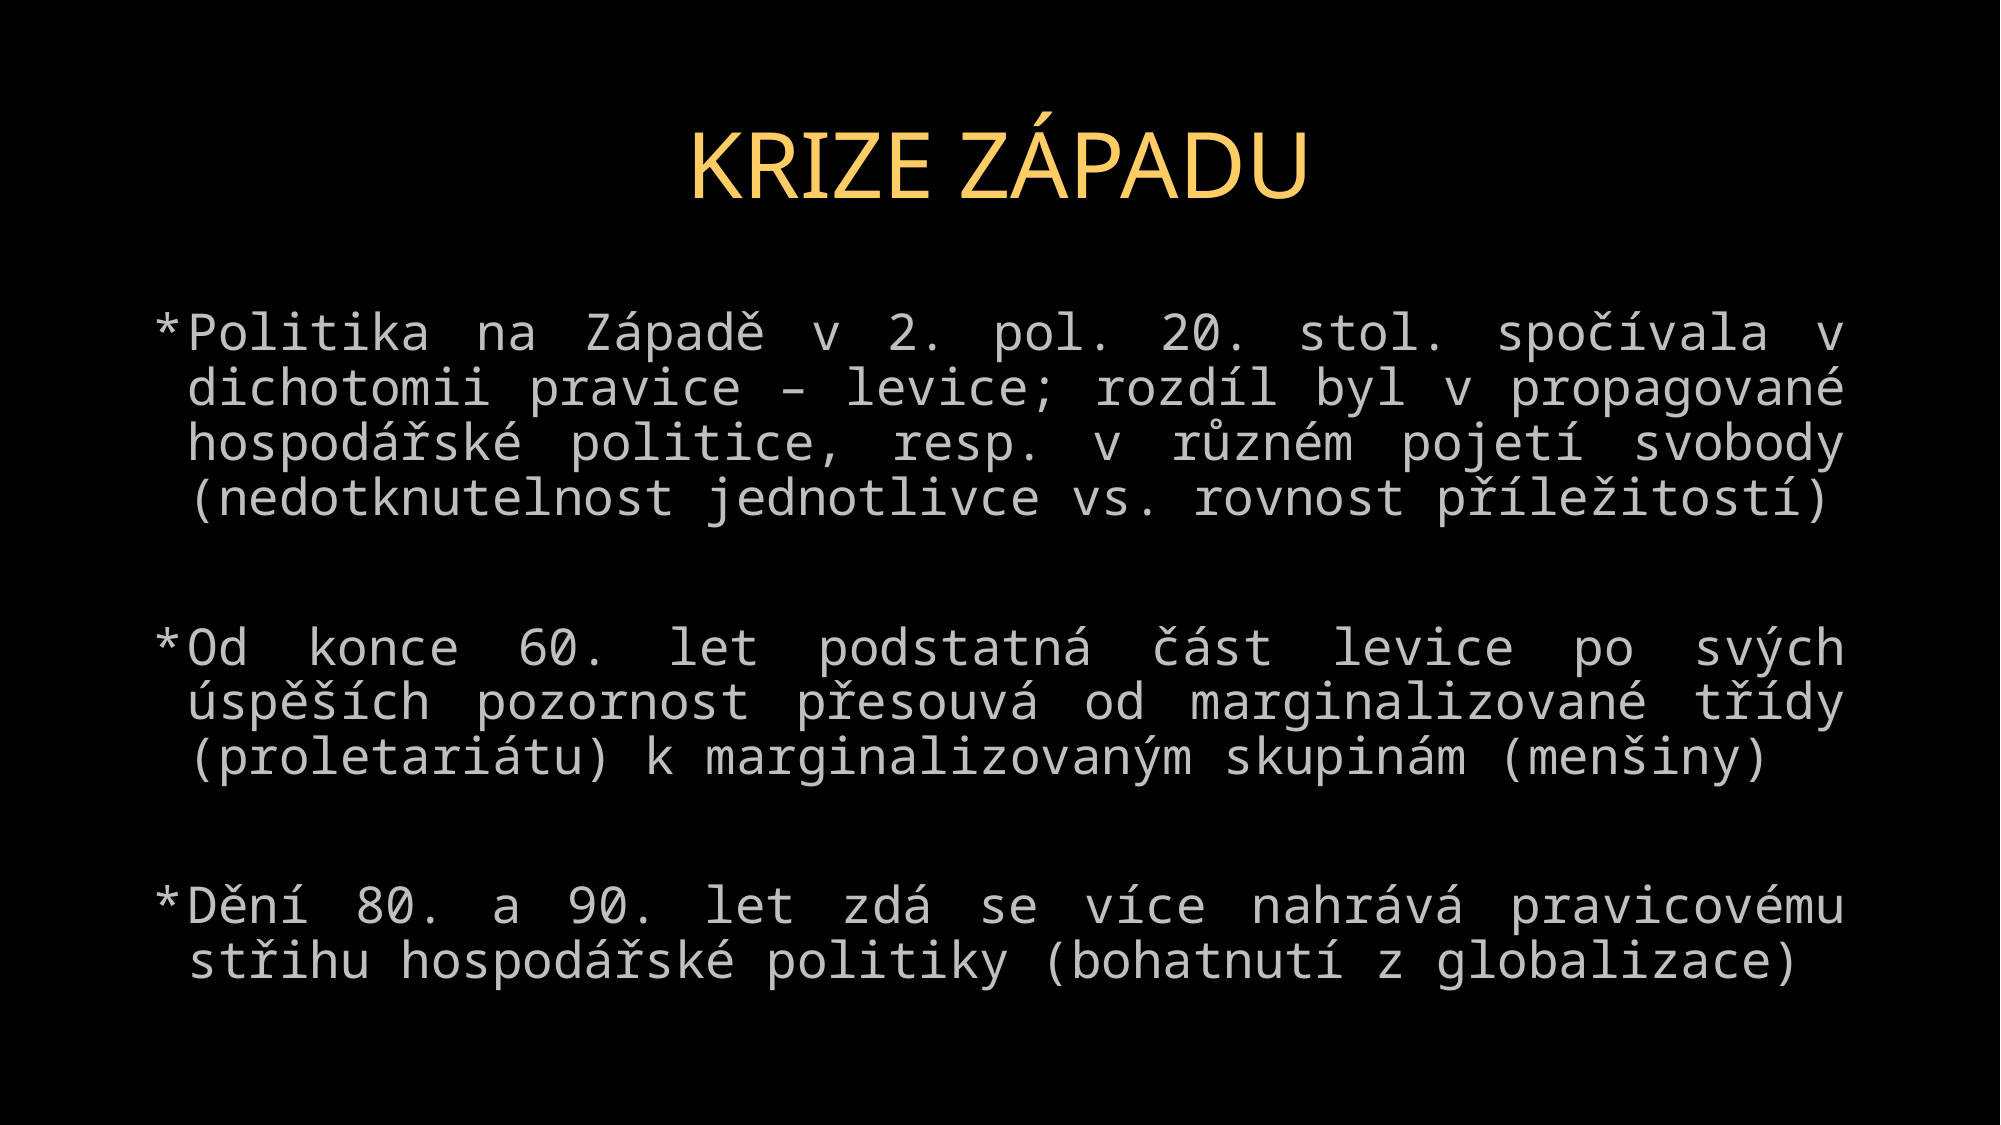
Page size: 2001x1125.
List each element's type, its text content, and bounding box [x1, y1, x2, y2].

title KRIZE ZÁPADU [137, 59, 1863, 278]
list Politika na Západě v 2. pol. 20. stol. spočívala v dichotomii pravice – levice; rozdíl byl v propagované hospodářské politice, resp. v různém pojetí svobody (nedotknutelnost jednotlivce vs. rovnost příležitostí) Od konce 60. let podstatná část levice po svých úspěších pozornost přesouvá od marginalizované třídy (proletariátu) k marginalizovaným skupinám (menšiny) Dění 80. a 90. let zdá se více nahrává pravicovému střihu hospodářské politiky (bohatnutí z globalizace) [137, 299, 1863, 1014]
